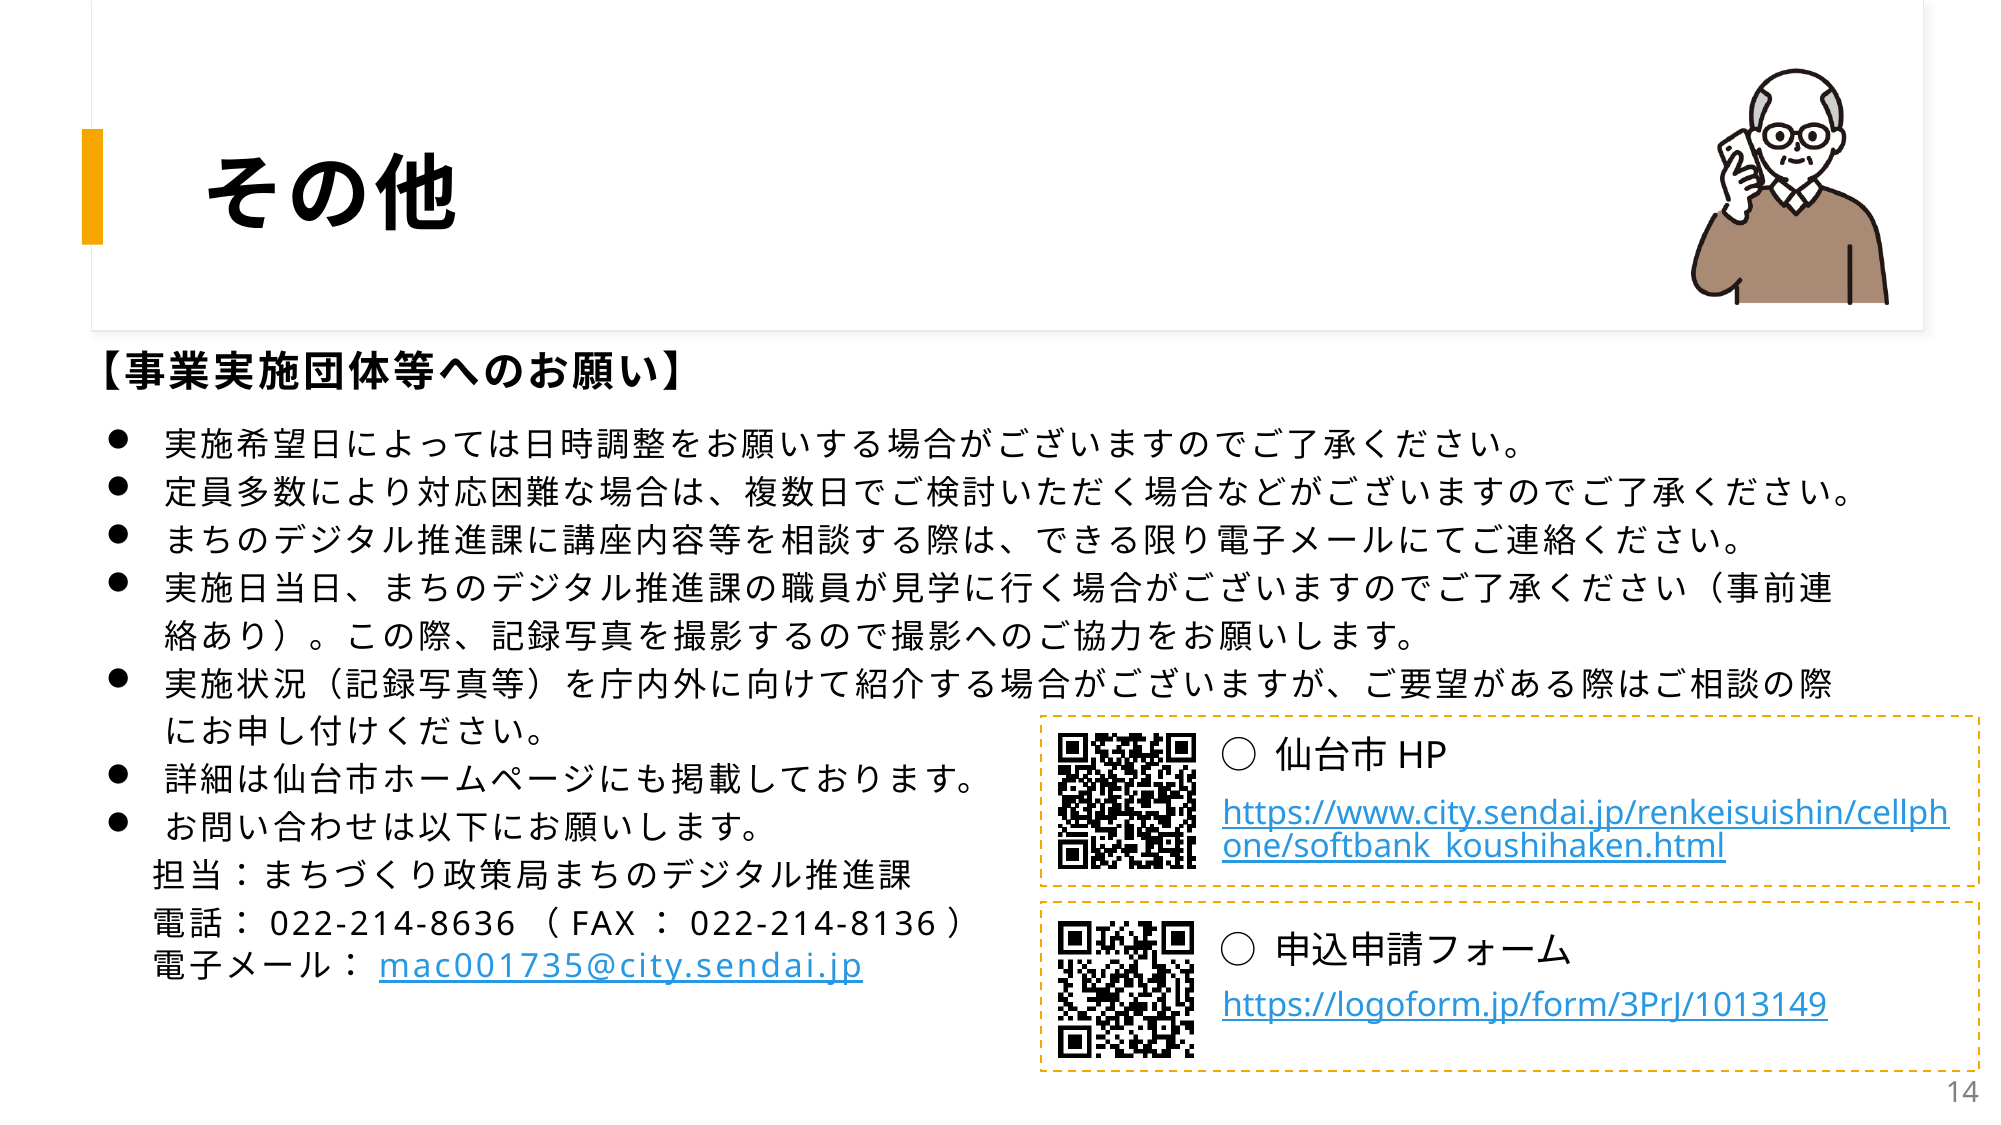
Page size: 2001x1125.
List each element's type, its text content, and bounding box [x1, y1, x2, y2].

list 実施希望日によっては日時調整をお願いする場合がございますのでご了承ください。 定員多数により対応困難な場合は、複数日でご検討いただく場合などがございますのでご了承ください。 まちのデジタル推進課に講座内容等を相談する際は、できる限り電子メールにてご連絡ください。 実施日当日、まちのデジタル推進課の職員が見学に行く場合がございますのでご了承ください（事前連絡あり）。この際、記録写真を撮影するので撮影へのご協力をお願いします。 実施状況（記録写真等）を庁内外に向けて紹介する場合がございますが、ご要望がある際はご相談の際にお申し付けください。 詳細は仙台市ホームページにも掲載しております。 お問い合わせは以下にお願いします。 担当：まちづくり政策局まちのデジタル推進課 電話：022-214-8636（FAX：022-214-8136） 電子メール：mac001735@city.sendai.jp [87, 397, 1866, 1087]
list 【事業実施団体等へのお願い】 [61, 316, 860, 425]
picture [1691, 68, 1889, 305]
text_box https://logoform.jp/form/3PrJ/1013149 [1207, 975, 1983, 1076]
title その他 [183, 90, 1691, 284]
picture [1057, 921, 1194, 1058]
picture [1052, 726, 1201, 876]
text_box [1040, 901, 1980, 1072]
text_box [1040, 715, 1980, 887]
text_box 14 [1784, 1076, 1980, 1112]
